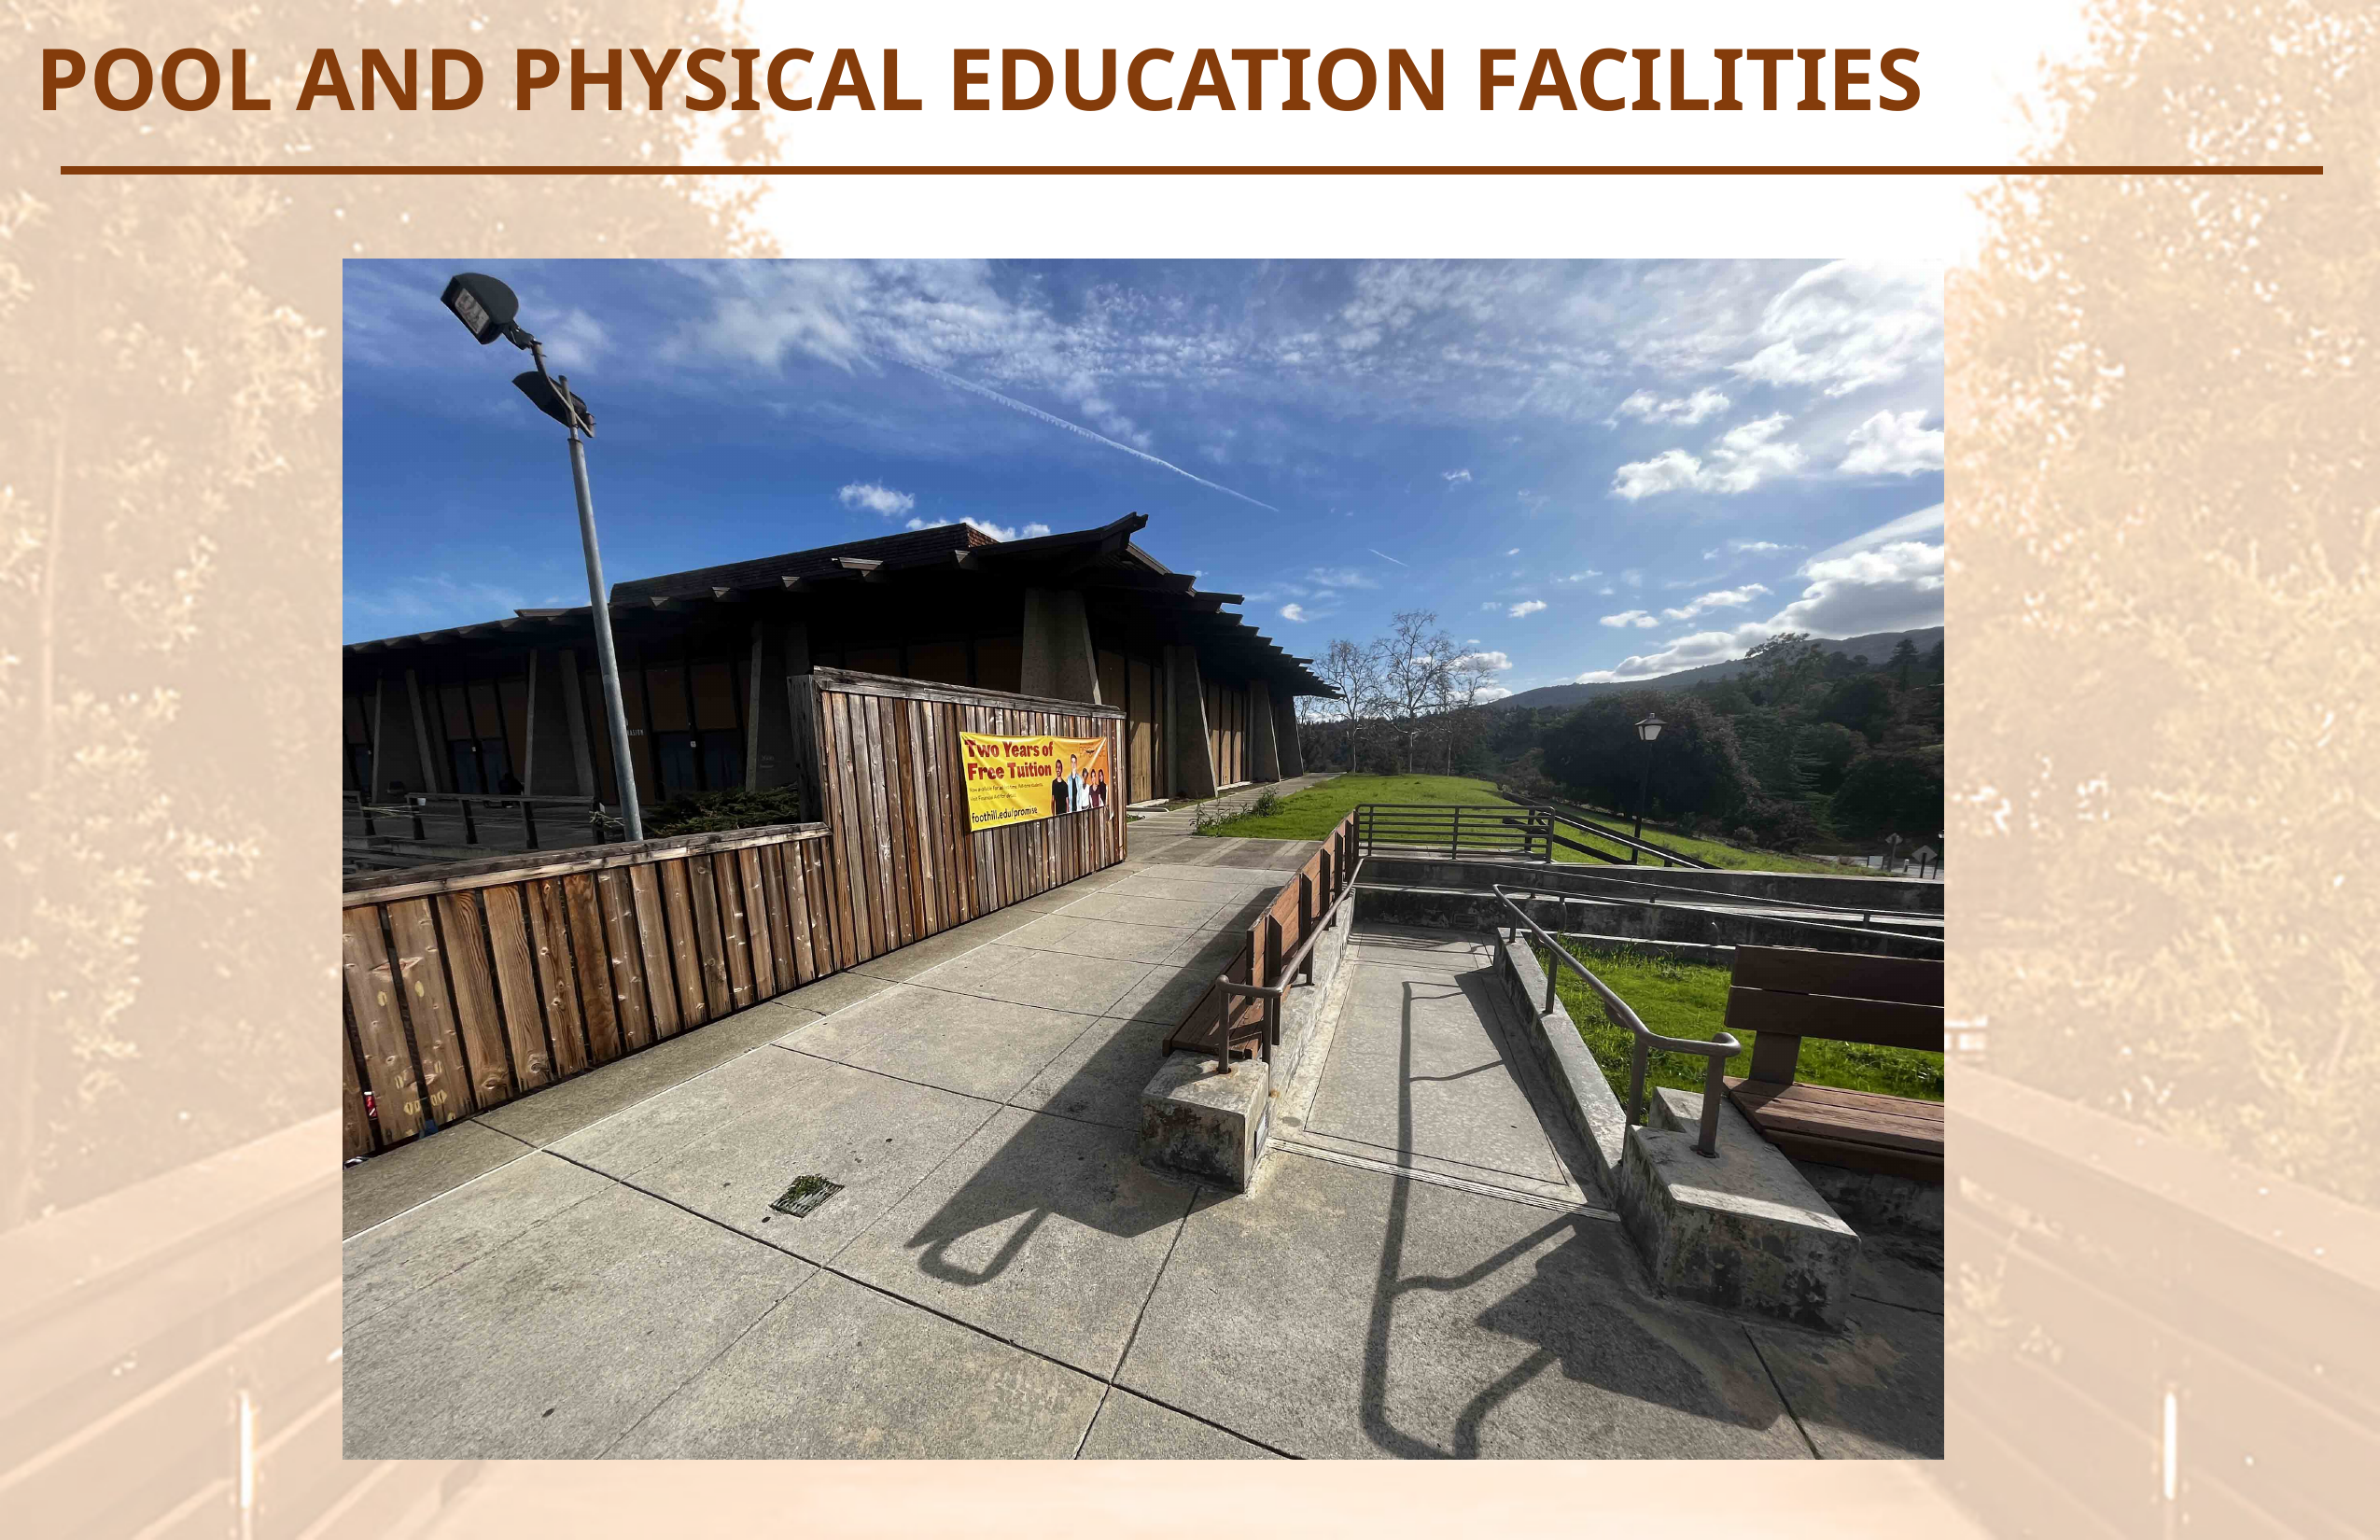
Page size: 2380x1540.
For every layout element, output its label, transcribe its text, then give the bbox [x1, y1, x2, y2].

text_box POOL AND PHYSICAL EDUCATION FACILITIES [0, 18, 2349, 238]
picture [343, 259, 1944, 1460]
